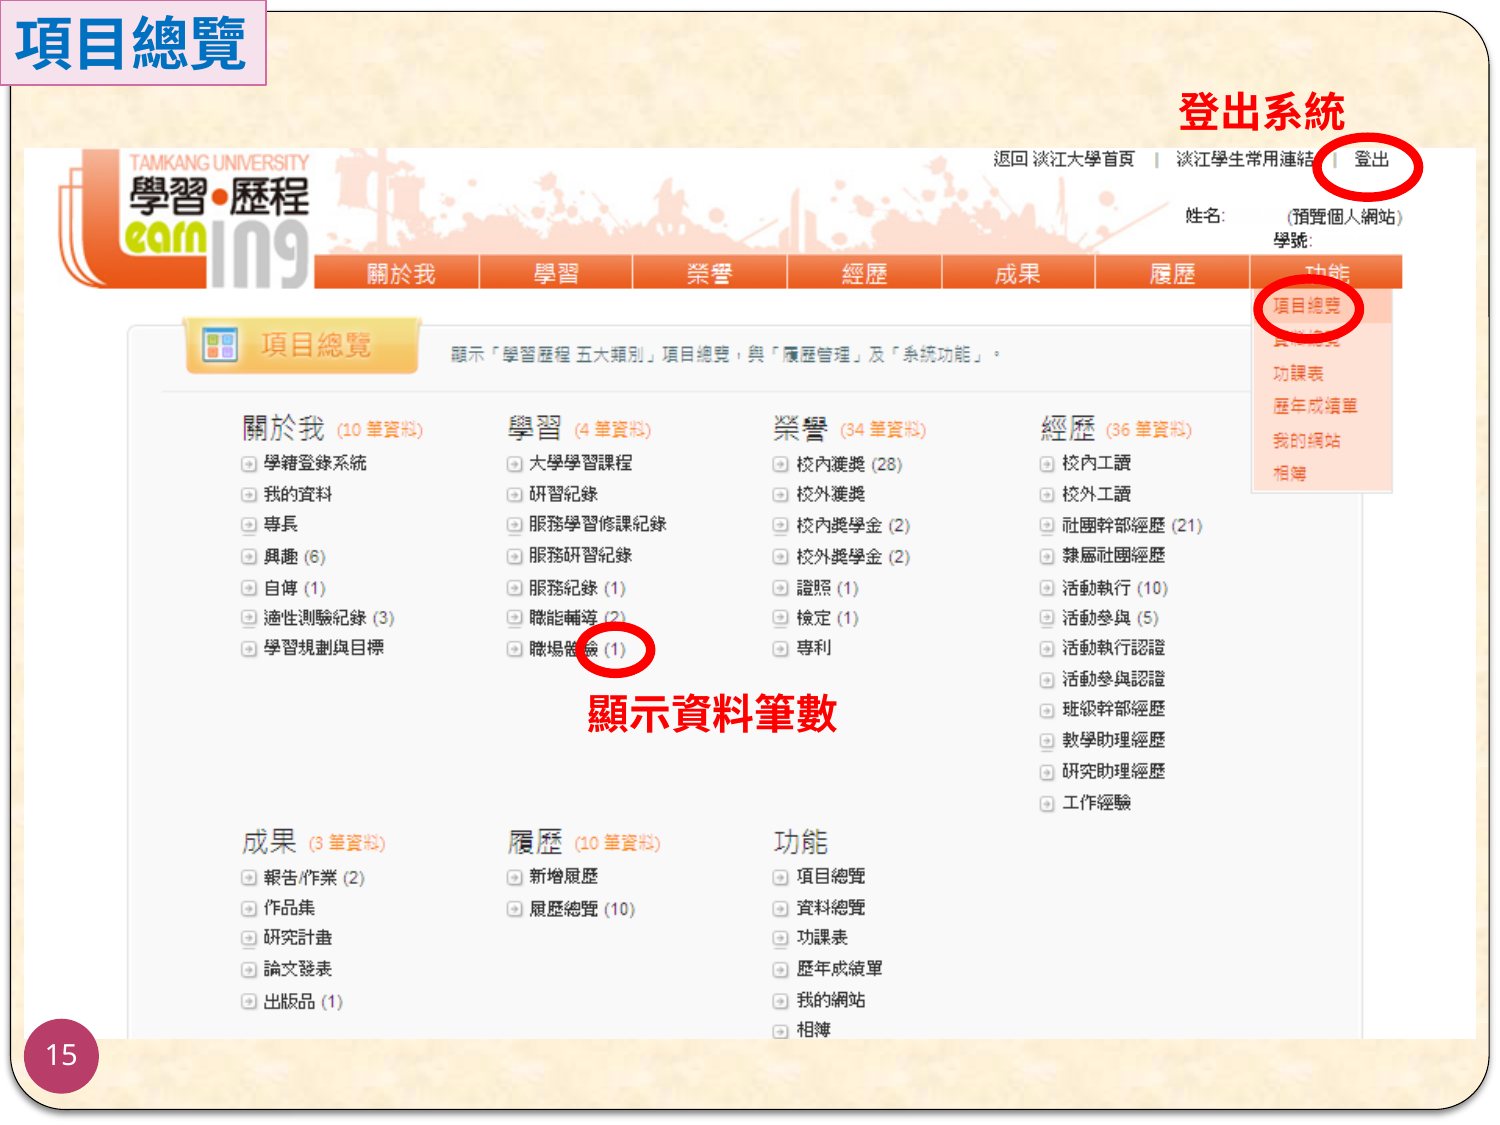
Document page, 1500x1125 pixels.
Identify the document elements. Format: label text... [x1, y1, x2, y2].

picture [12, 12, 1488, 1108]
slide_number 15 [23, 1047, 99, 1094]
text_box 項目總覽 [0, 0, 267, 86]
text_box 登出系統 [1164, 78, 1361, 143]
text_box [1327, 136, 1409, 148]
